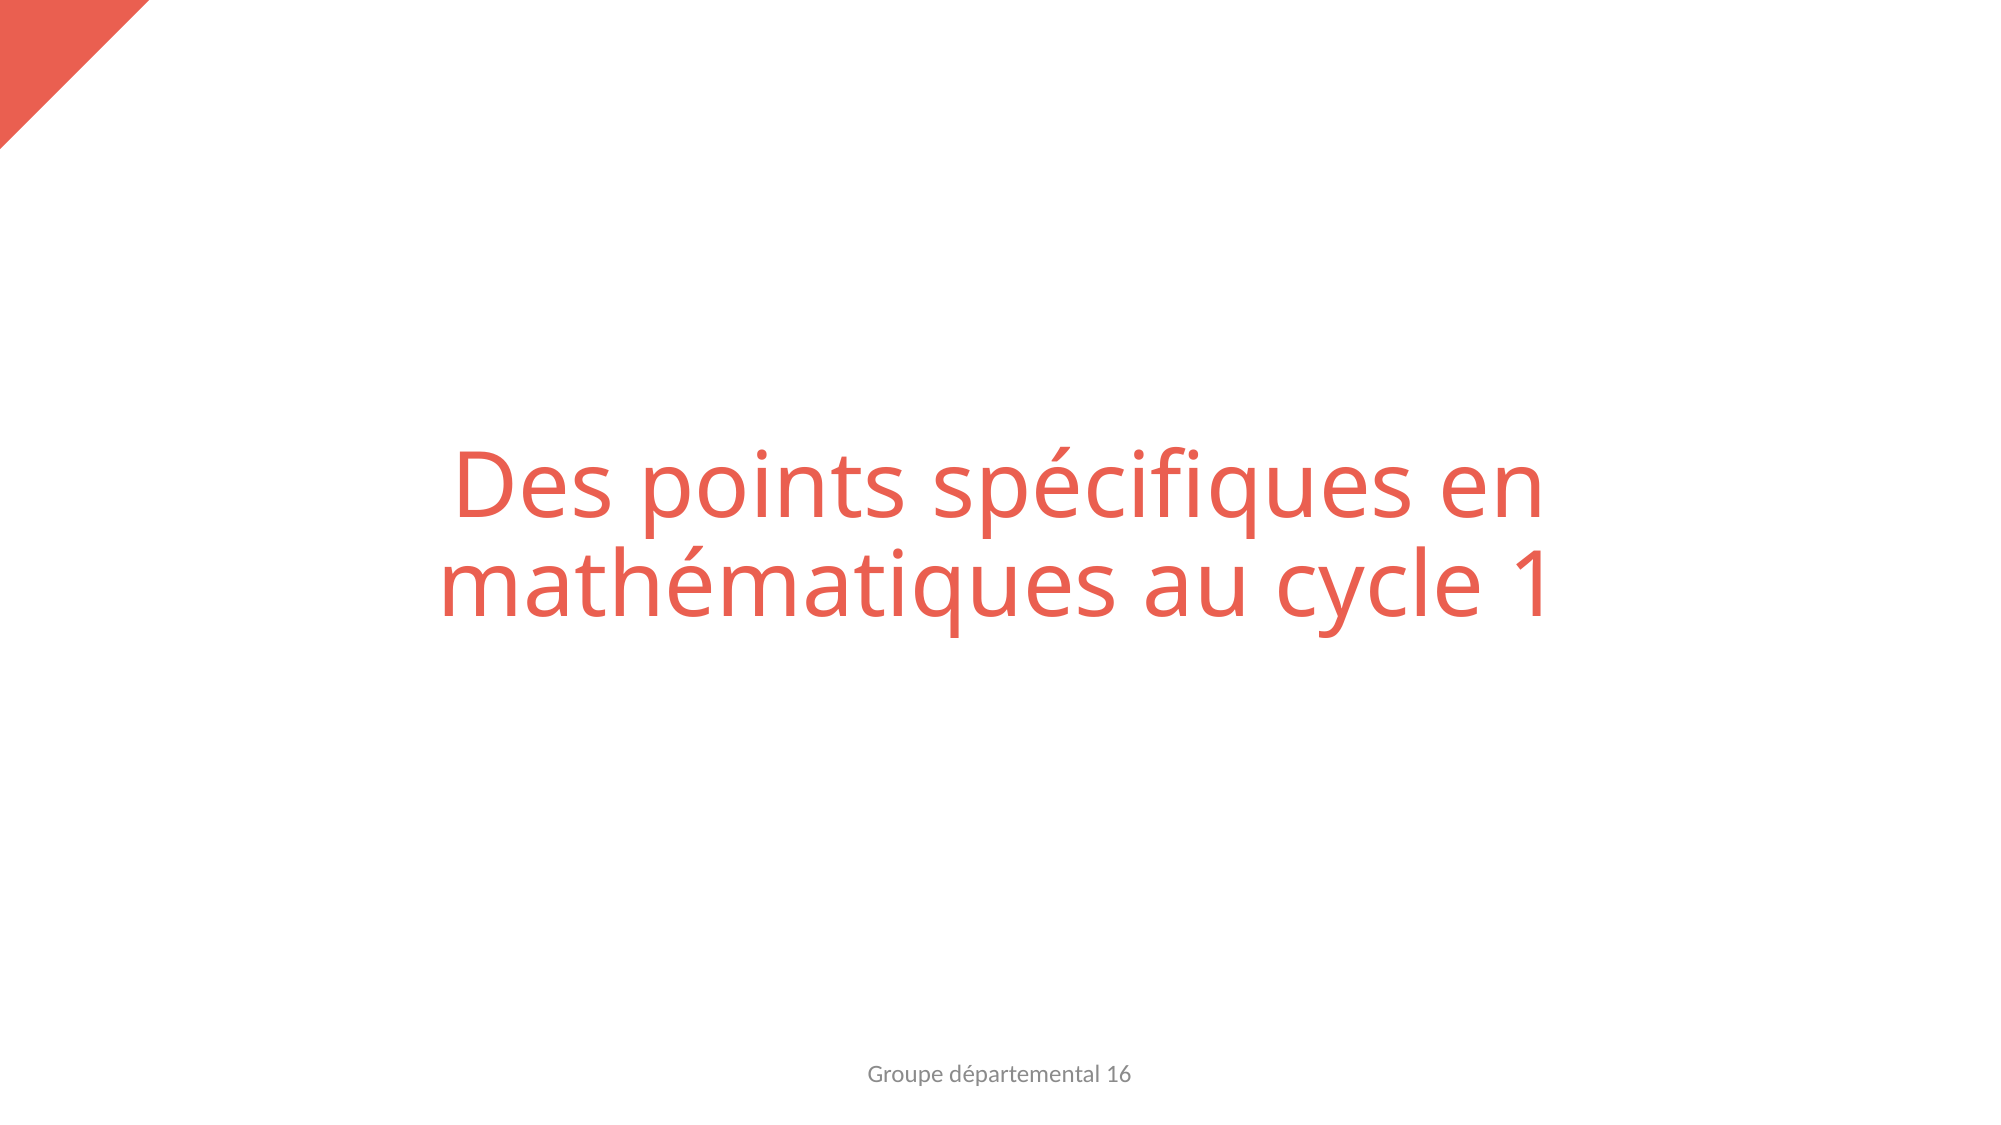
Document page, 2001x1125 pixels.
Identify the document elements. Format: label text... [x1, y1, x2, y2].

footer Groupe départemental 16 [662, 1042, 1338, 1103]
text_box [0, 0, 150, 150]
text_box Des points spécifiques en mathématiques au cycle 1 [198, 431, 1802, 694]
